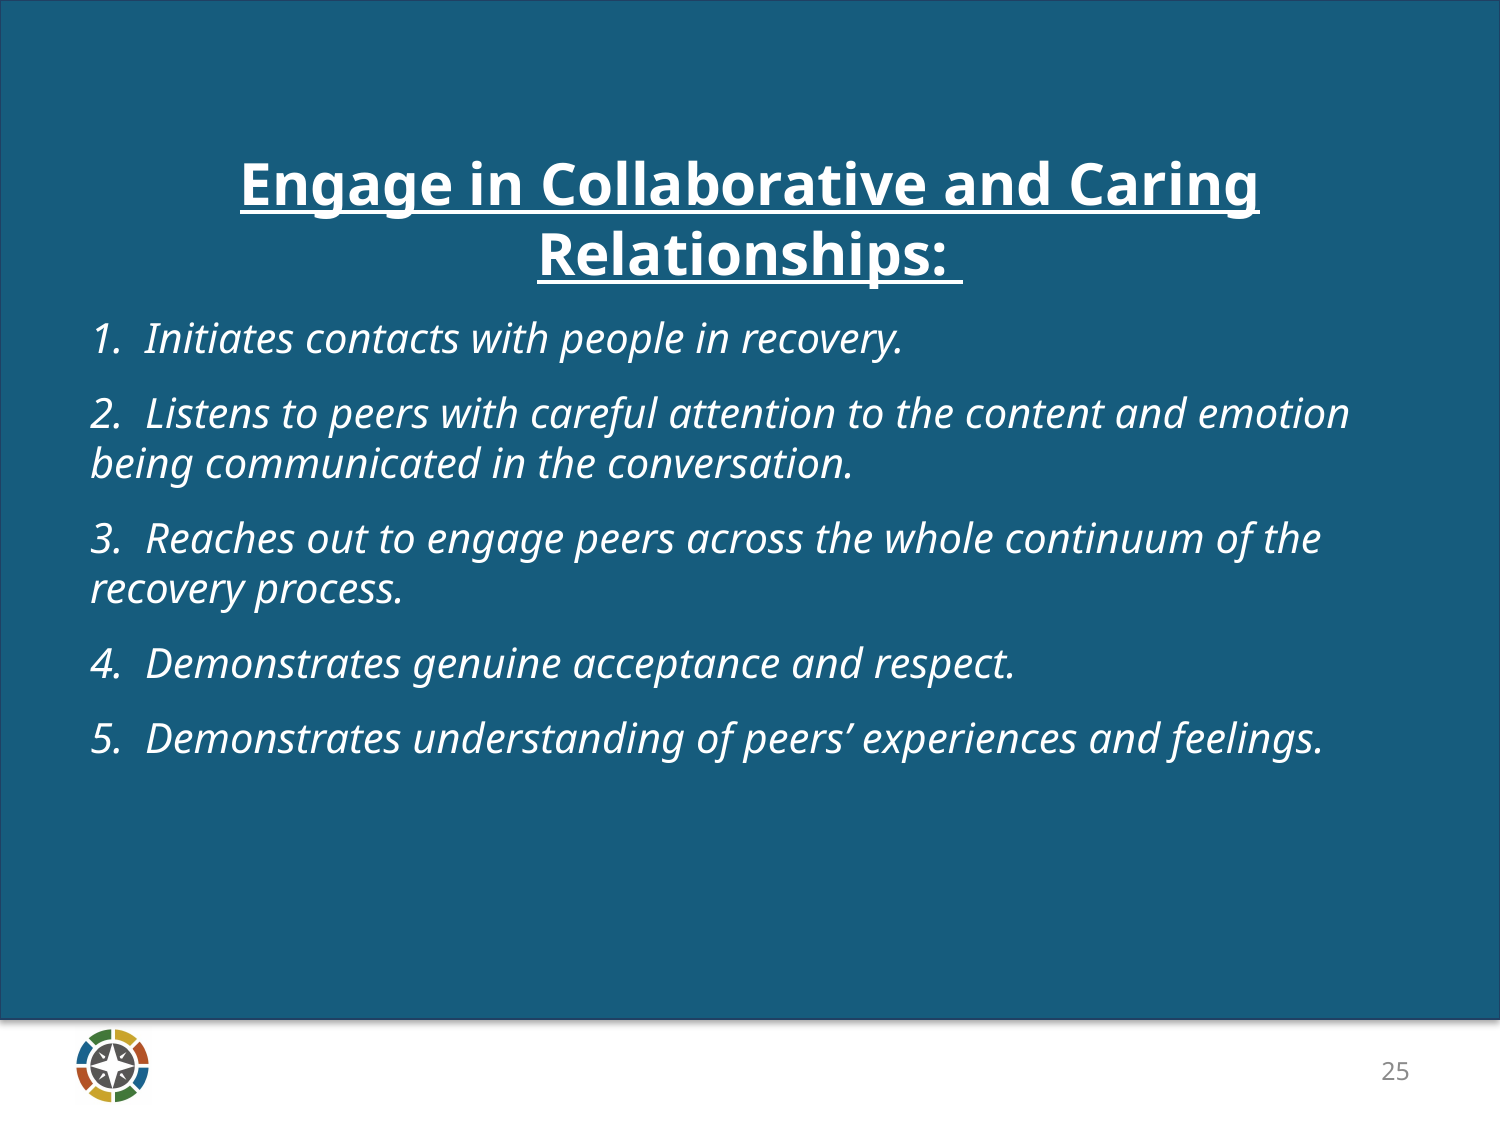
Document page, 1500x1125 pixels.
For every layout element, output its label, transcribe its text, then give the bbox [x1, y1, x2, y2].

slide_number 25 [1074, 1042, 1425, 1103]
list Engage in Collaborative and Caring Relationships: 1. Initiates contacts with people in recovery. 2. Listens to peers with careful attention to the content and emotion being communicated in the conversation. 3. Reaches out to engage peers across the whole continuum of the recovery process. 4. Demonstrates genuine acceptance and respect. 5. Demonstrates understanding of peers’ experiences and feelings. [75, 139, 1425, 933]
picture [75, 1026, 152, 1105]
text_box [0, 0, 1500, 1020]
